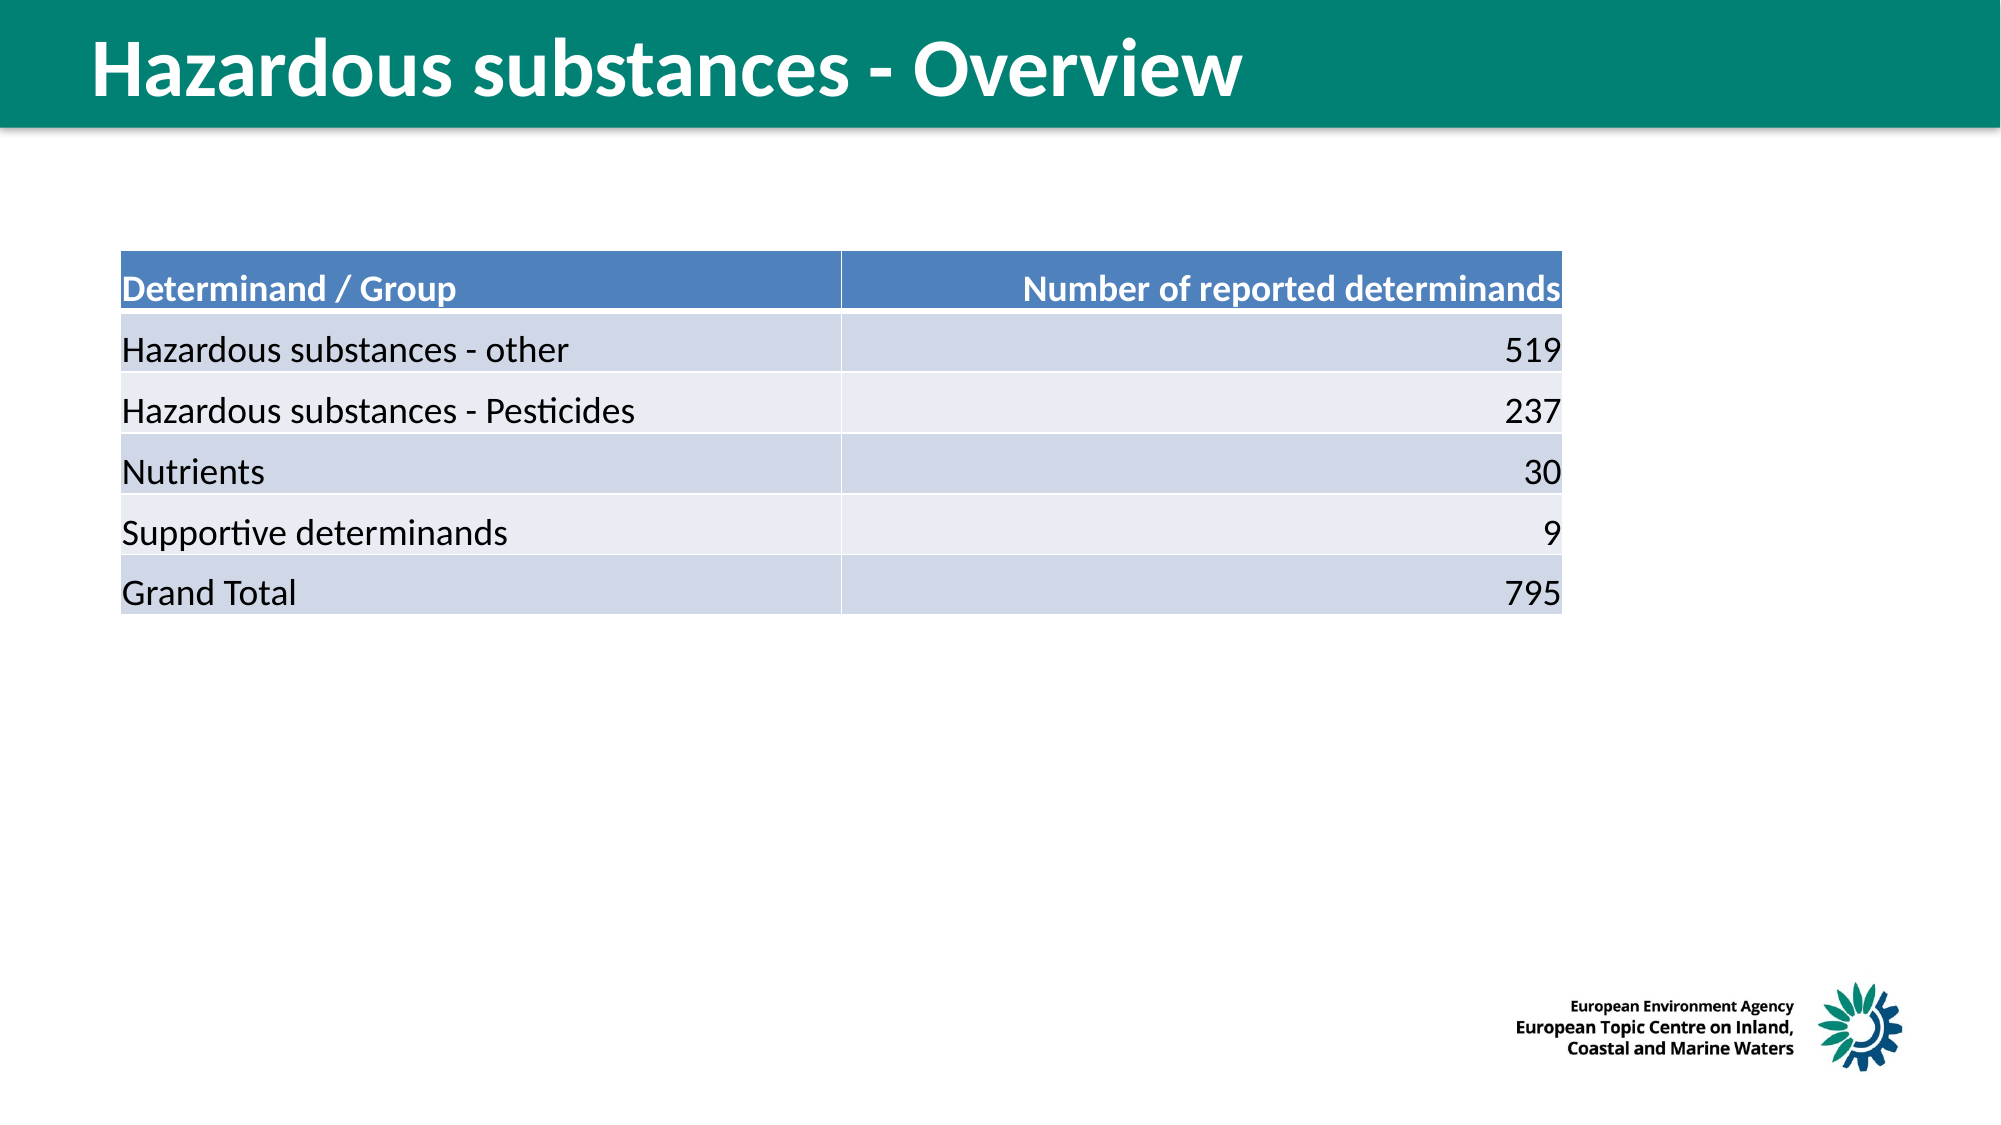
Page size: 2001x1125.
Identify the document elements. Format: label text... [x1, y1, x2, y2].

table_cell 9 [842, 495, 1562, 554]
table_header Determinand / Group [121, 251, 841, 308]
table_cell 30 [842, 434, 1562, 493]
table_cell Supportive determinands [121, 495, 841, 554]
table_cell 519 [842, 314, 1562, 371]
table_cell 237 [842, 373, 1562, 432]
table_header Number of reported determinands [842, 251, 1562, 308]
list Hazardous substances - Overview [76, 5, 1922, 117]
table_cell 795 [842, 555, 1562, 614]
table_cell Nutrients [121, 434, 841, 493]
table_cell Hazardous substances - Pesticides [121, 373, 841, 432]
table_cell Hazardous substances - other [121, 314, 841, 371]
table_cell Grand Total [121, 555, 841, 614]
picture [1505, 974, 1914, 1087]
